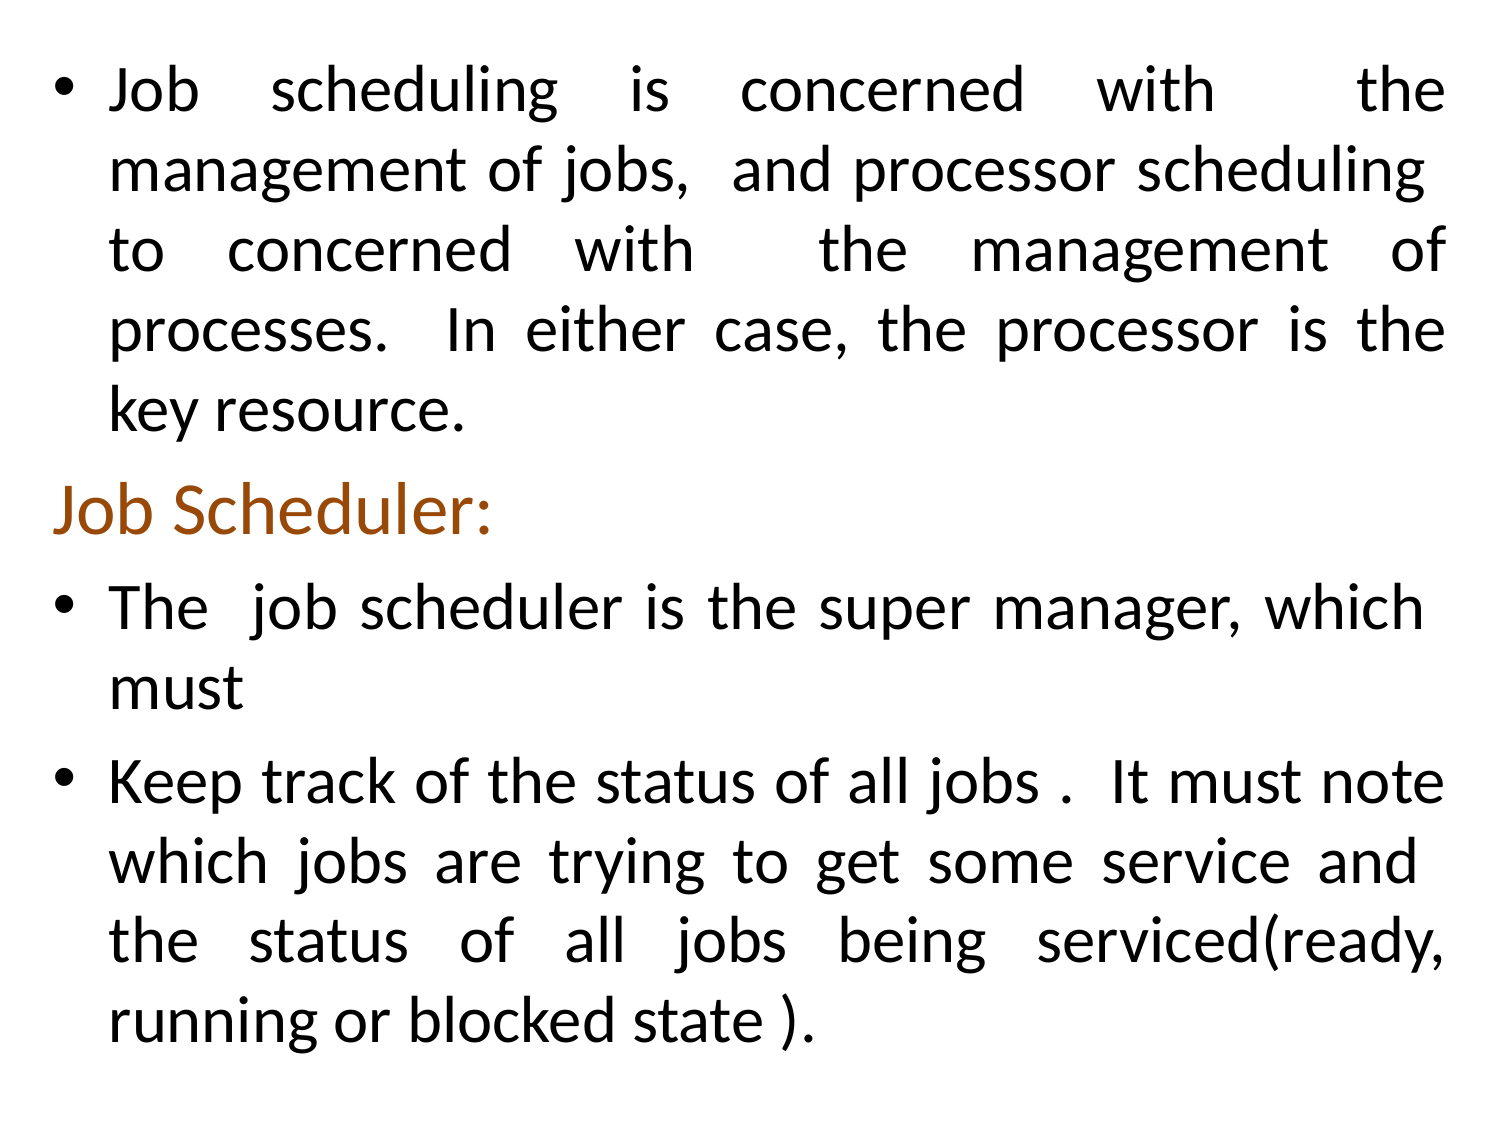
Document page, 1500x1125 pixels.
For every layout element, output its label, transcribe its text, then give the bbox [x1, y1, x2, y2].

list Job scheduling is concerned with the management of jobs, and processor scheduling to concerned with the management of processes. In either case, the processor is the key resource. Job Scheduler: The job scheduler is the super manager, which must Keep track of the status of all jobs . It must note which jobs are trying to get some service and the status of all jobs being serviced(ready, running or blocked state ). [37, 37, 1463, 1075]
